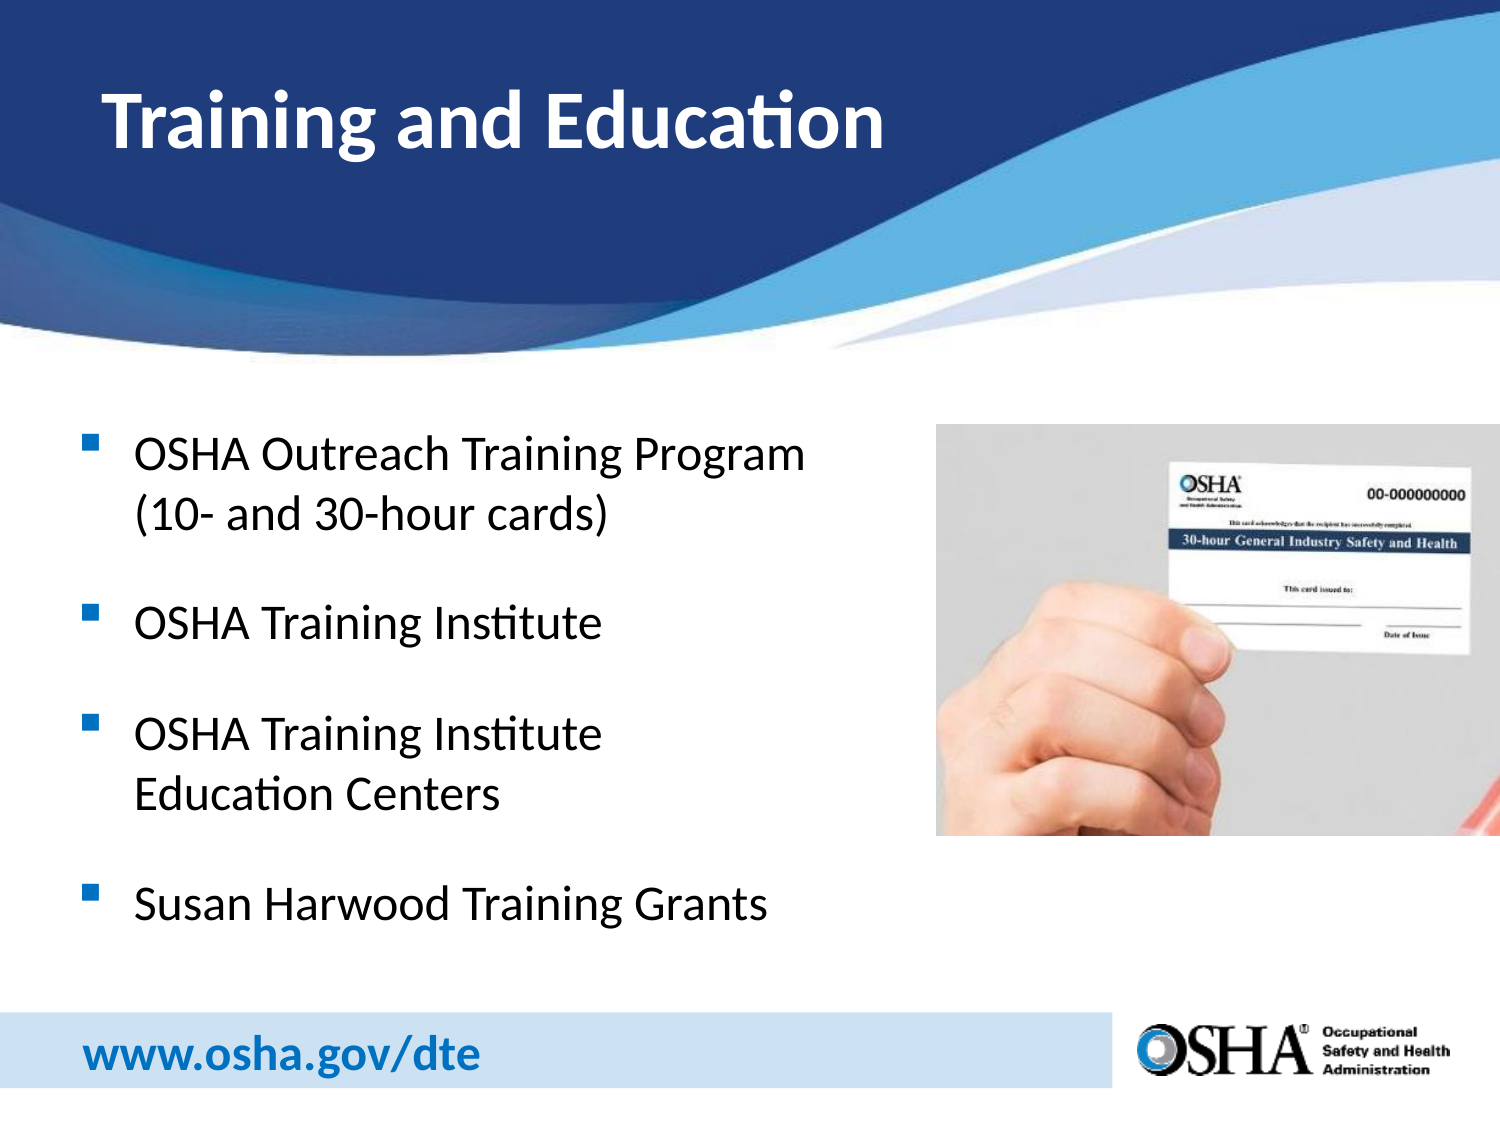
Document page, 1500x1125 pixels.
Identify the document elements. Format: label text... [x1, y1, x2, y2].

picture [0, 0, 1500, 364]
list OSHA Outreach Training Program (10- and 30-hour cards) OSHA Training Institute OSHA Training Institute Education Centers Susan Harwood Training Grants [62, 412, 1075, 900]
picture [1137, 1024, 1450, 1076]
text_box www.osha.gov/dte [0, 1010, 1114, 1090]
title Training and Education [37, 50, 950, 193]
picture [936, 424, 1500, 837]
